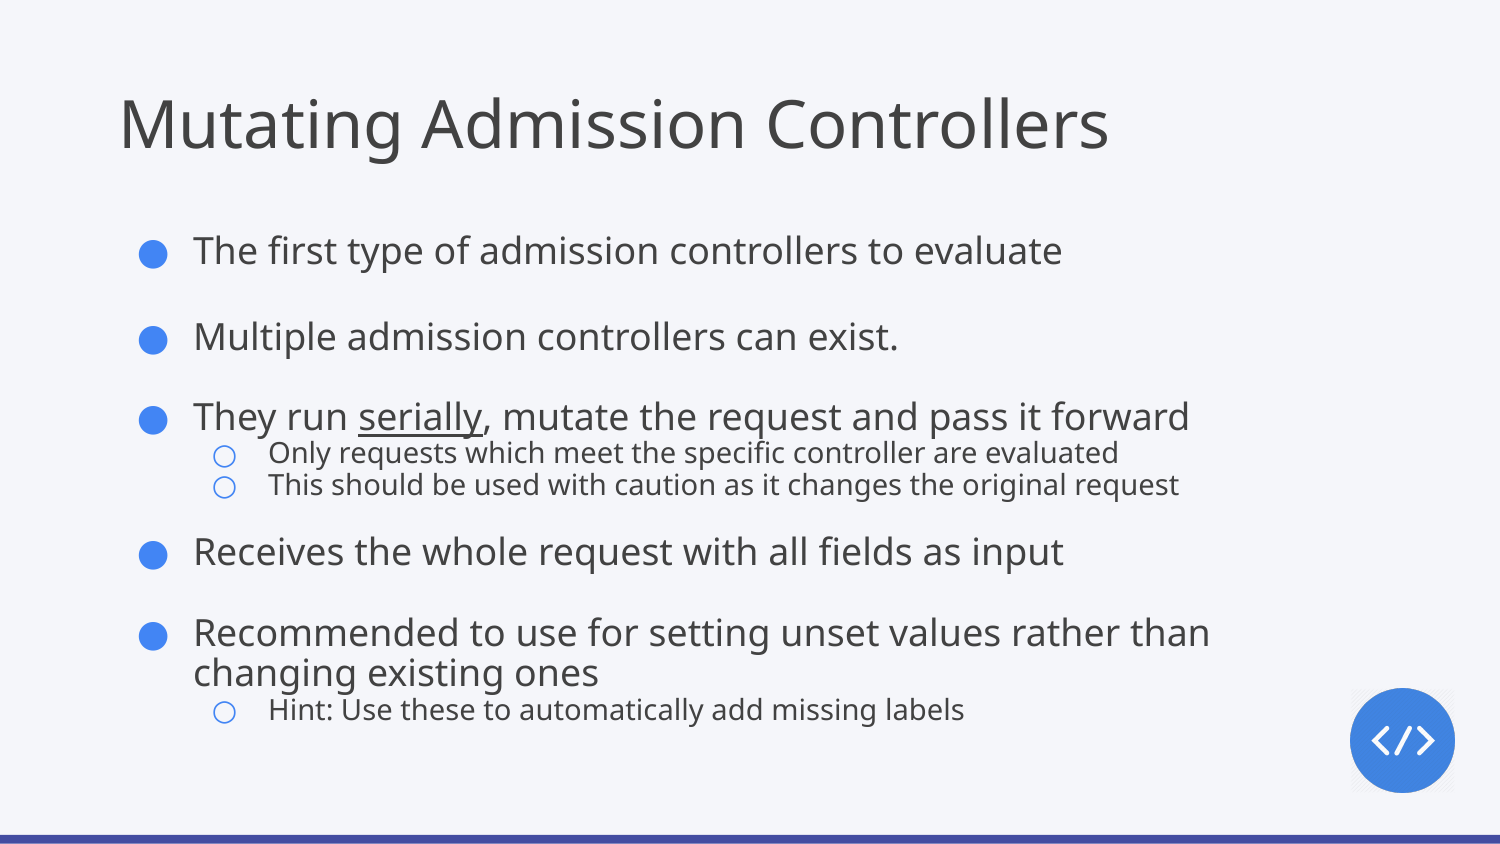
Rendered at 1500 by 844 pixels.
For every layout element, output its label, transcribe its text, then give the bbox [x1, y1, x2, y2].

title Mutating Admission Controllers [103, 44, 1397, 208]
list The first type of admission controllers to evaluate Multiple admission controllers can exist. They run serially, mutate the request and pass it forward Only requests which meet the specific controller are evaluated This should be used with caution as it changes the original request Receives the whole request with all fields as input Recommended to use for setting unset values rather than changing existing ones Hint: Use these to automatically add missing labels [103, 224, 1397, 760]
picture [1350, 688, 1455, 793]
